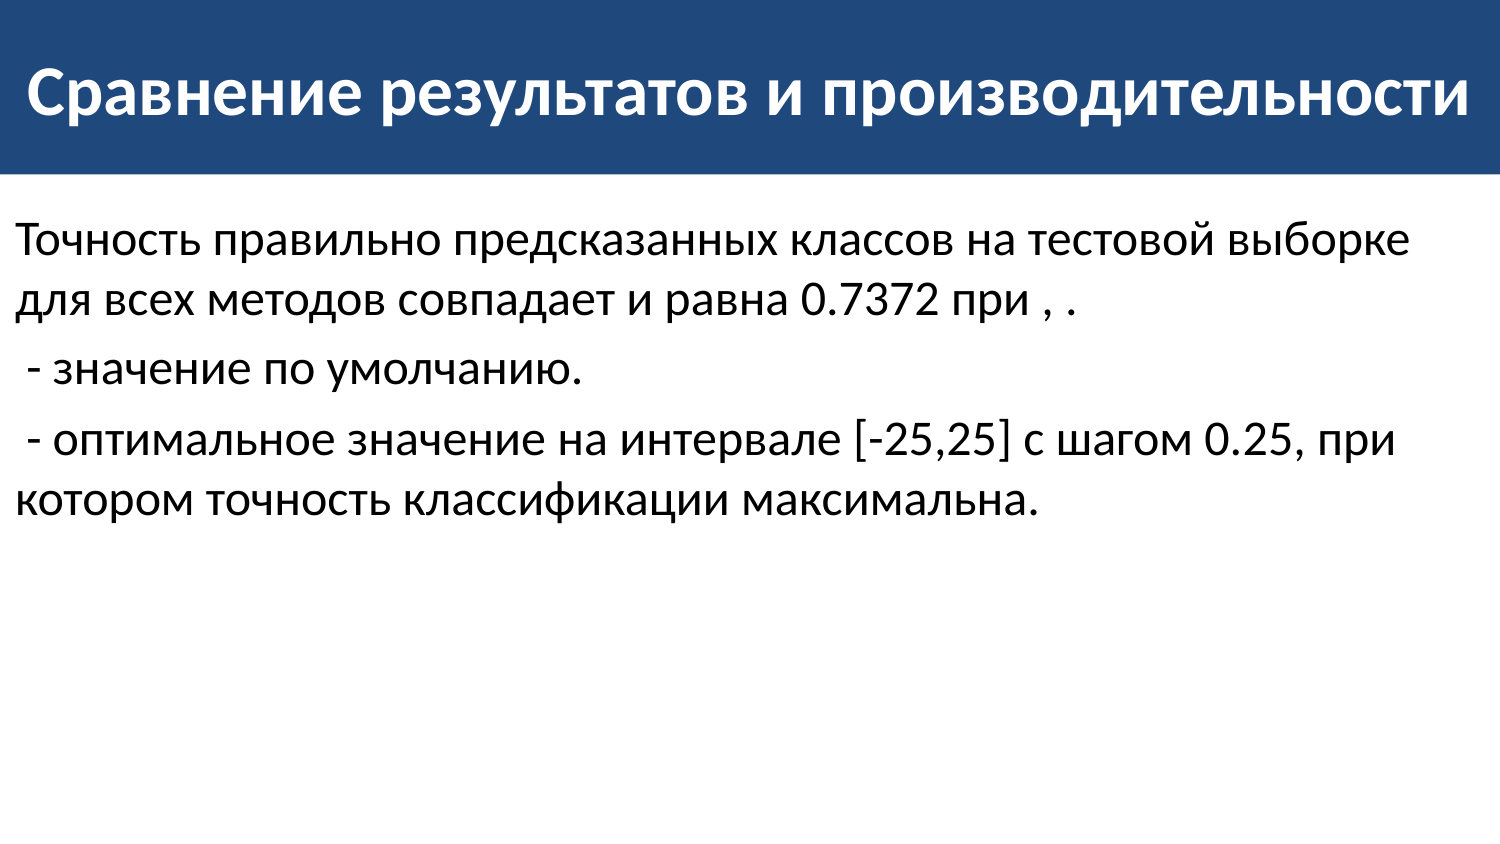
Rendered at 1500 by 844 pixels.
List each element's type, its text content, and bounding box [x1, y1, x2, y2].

title Сравнение результатов и производительности [0, 0, 1500, 175]
